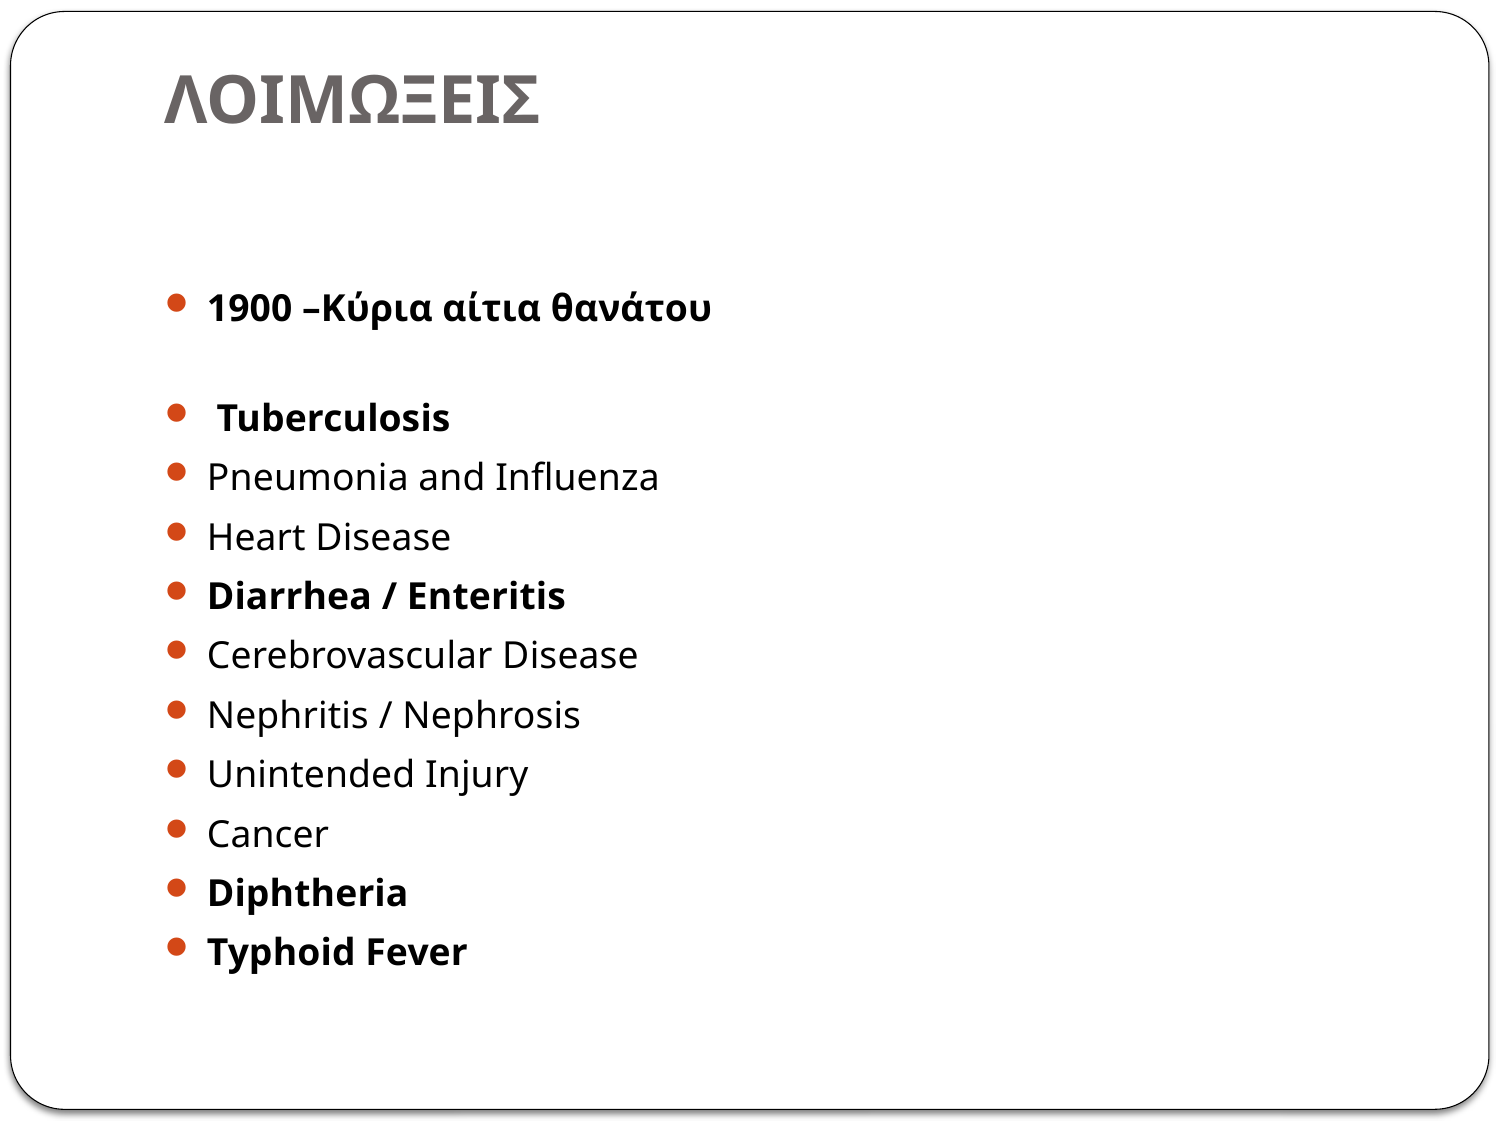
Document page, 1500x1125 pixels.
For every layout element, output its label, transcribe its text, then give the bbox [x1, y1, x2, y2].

text_box 1900 –Κύρια αίτια θανάτου Tuberculosis Pneumonia and Influenza Heart Disease Diarrhea / Enteritis Cerebrovascular Disease Nephritis / Nephrosis Unintended Injury Cancer Diphtheria Typhoid Fever [149, 237, 1425, 988]
text_box ΛΟΙΜΩΞΕΙΣ [149, 45, 1425, 233]
